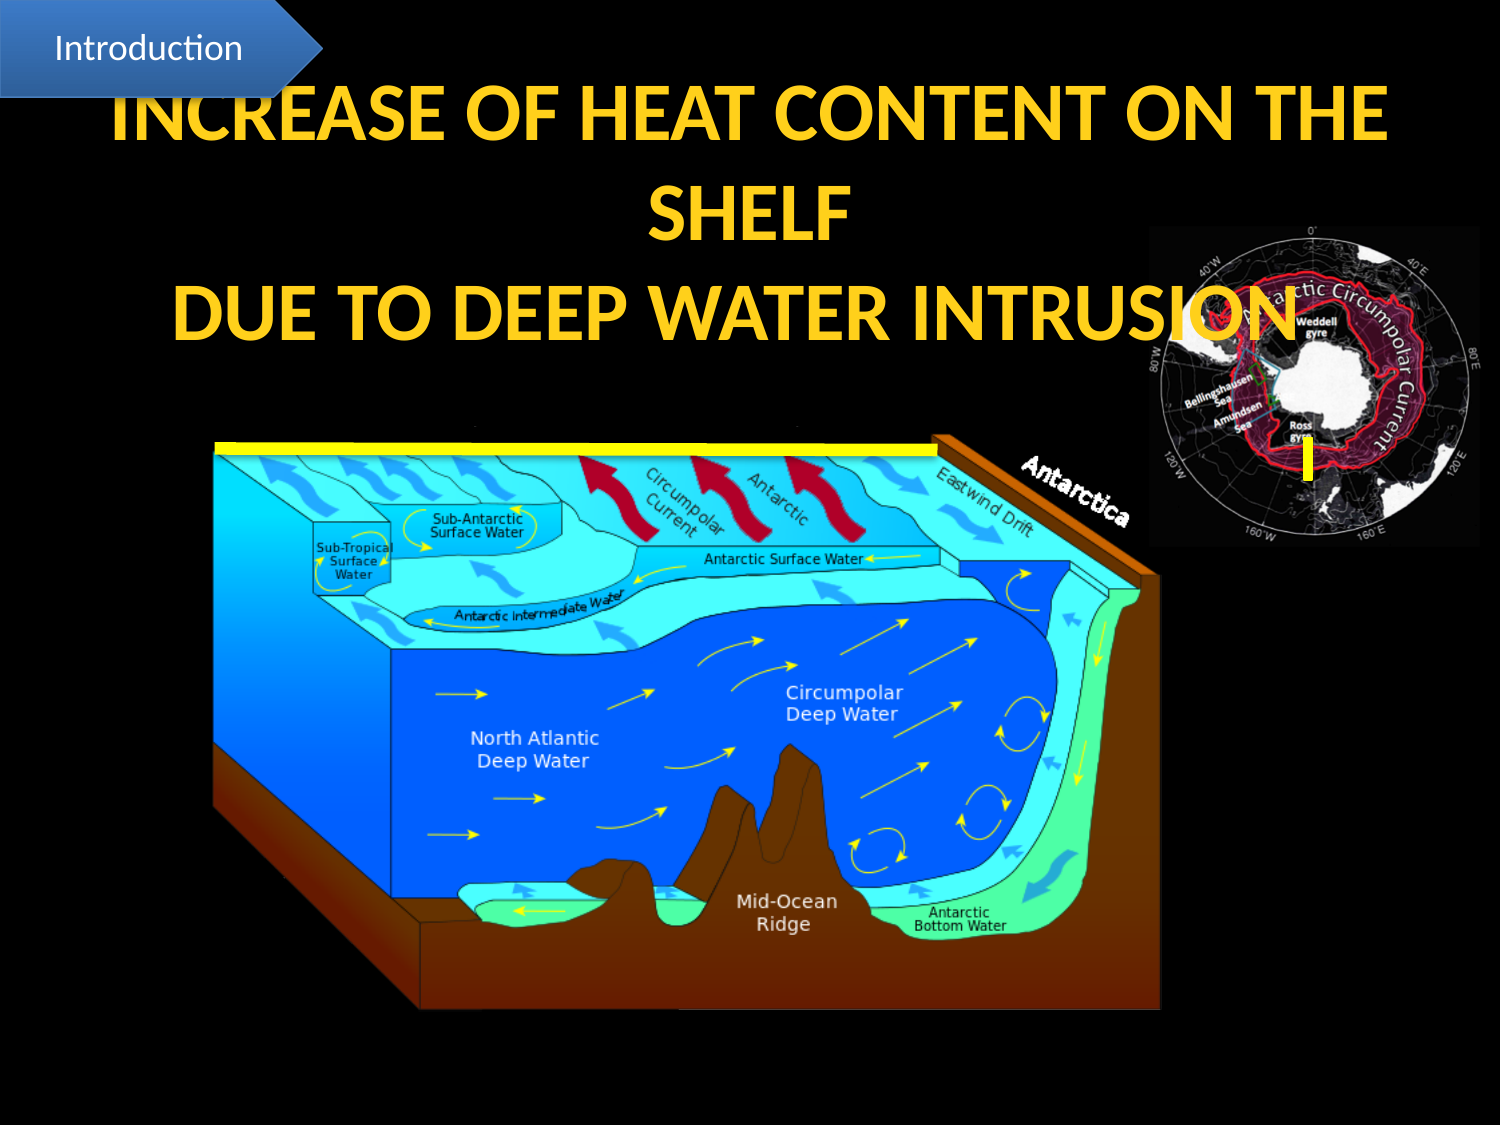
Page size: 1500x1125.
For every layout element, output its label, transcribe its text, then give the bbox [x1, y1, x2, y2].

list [186, 413, 1183, 1019]
text_box Introduction [0, 0, 323, 98]
text_box Increase of Heat content on the shelf due to Deep Water Intrusion [24, 113, 1475, 302]
text_box Physical Dynamics [214, 451, 937, 457]
picture [1133, 221, 1500, 551]
